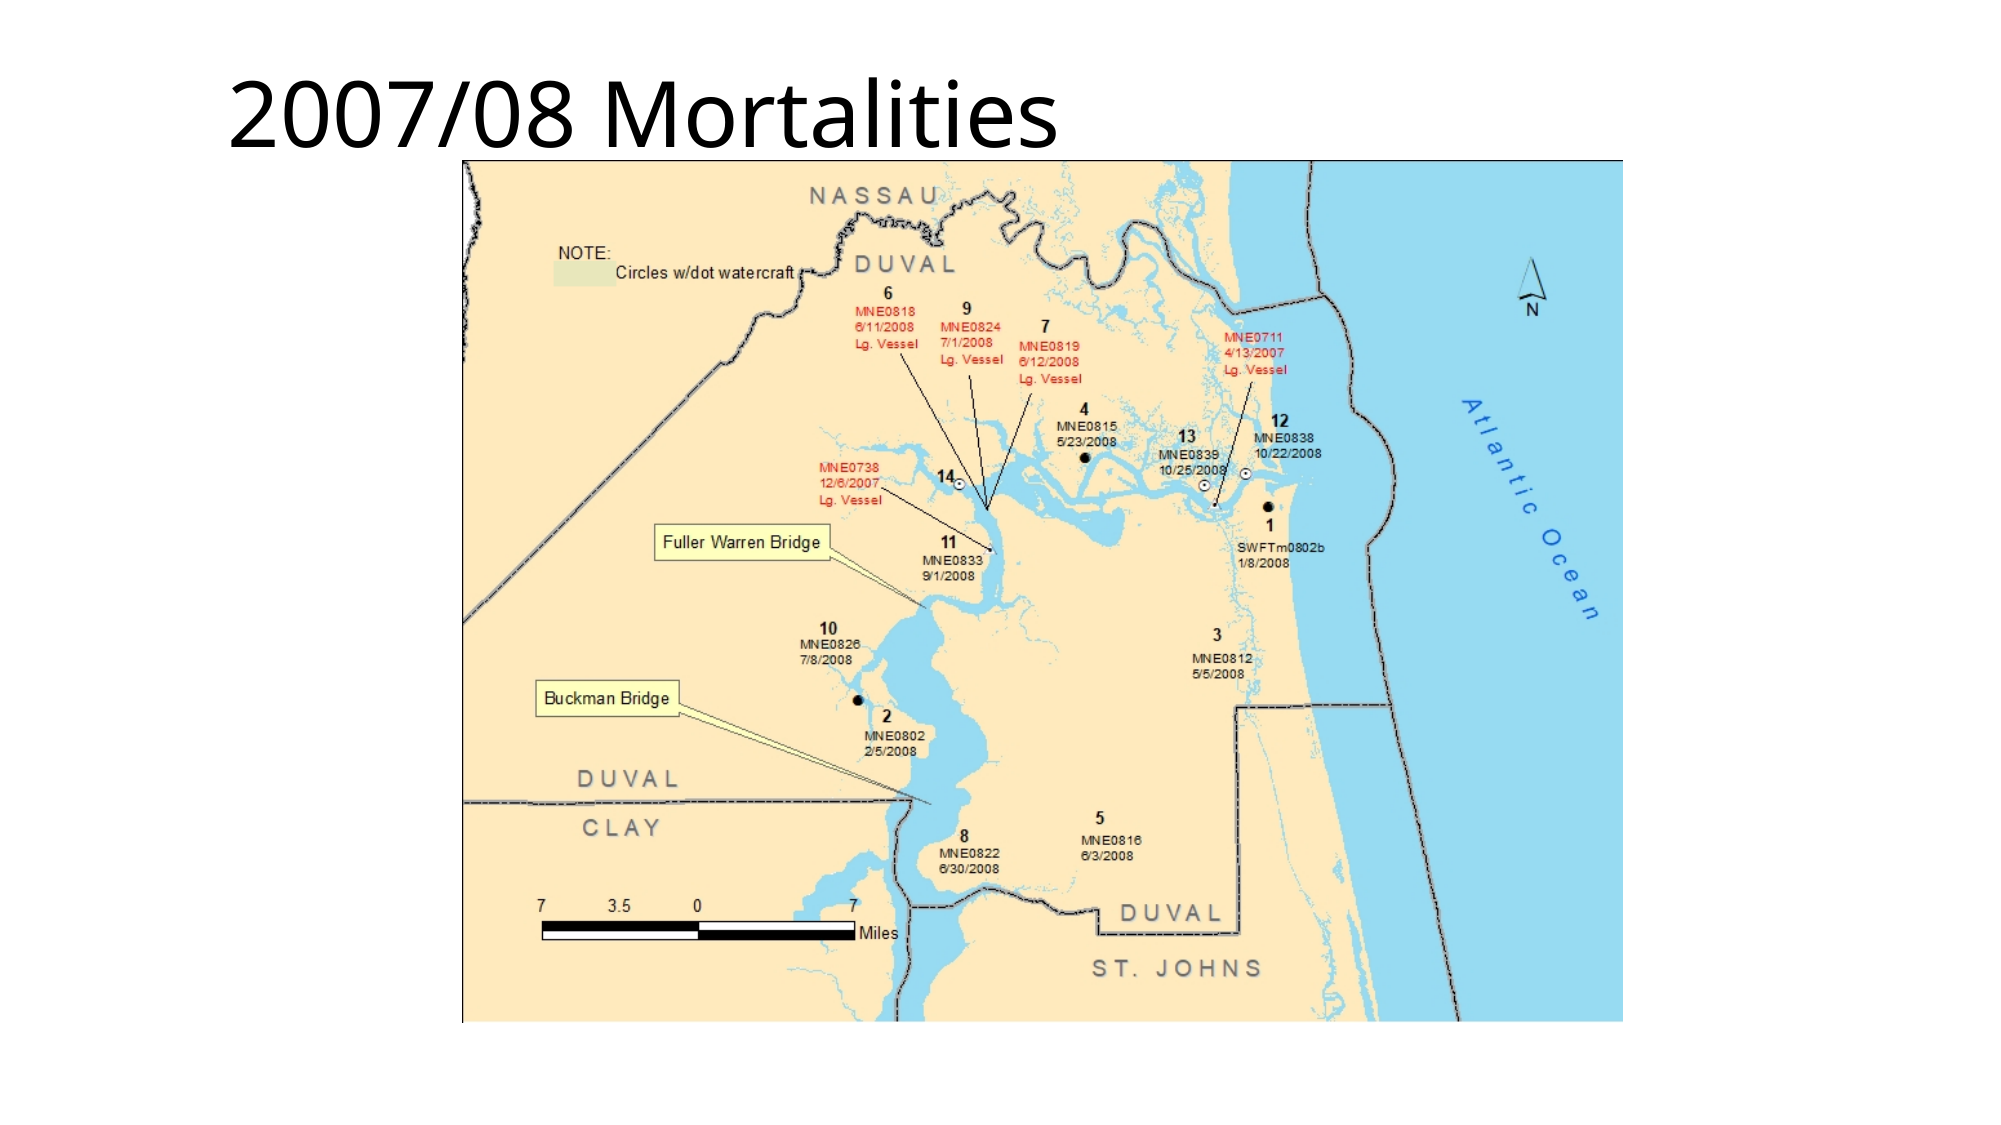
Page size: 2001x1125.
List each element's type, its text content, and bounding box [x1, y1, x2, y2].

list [462, 160, 1623, 1023]
title 2007/08 Mortalities [213, 59, 1362, 176]
